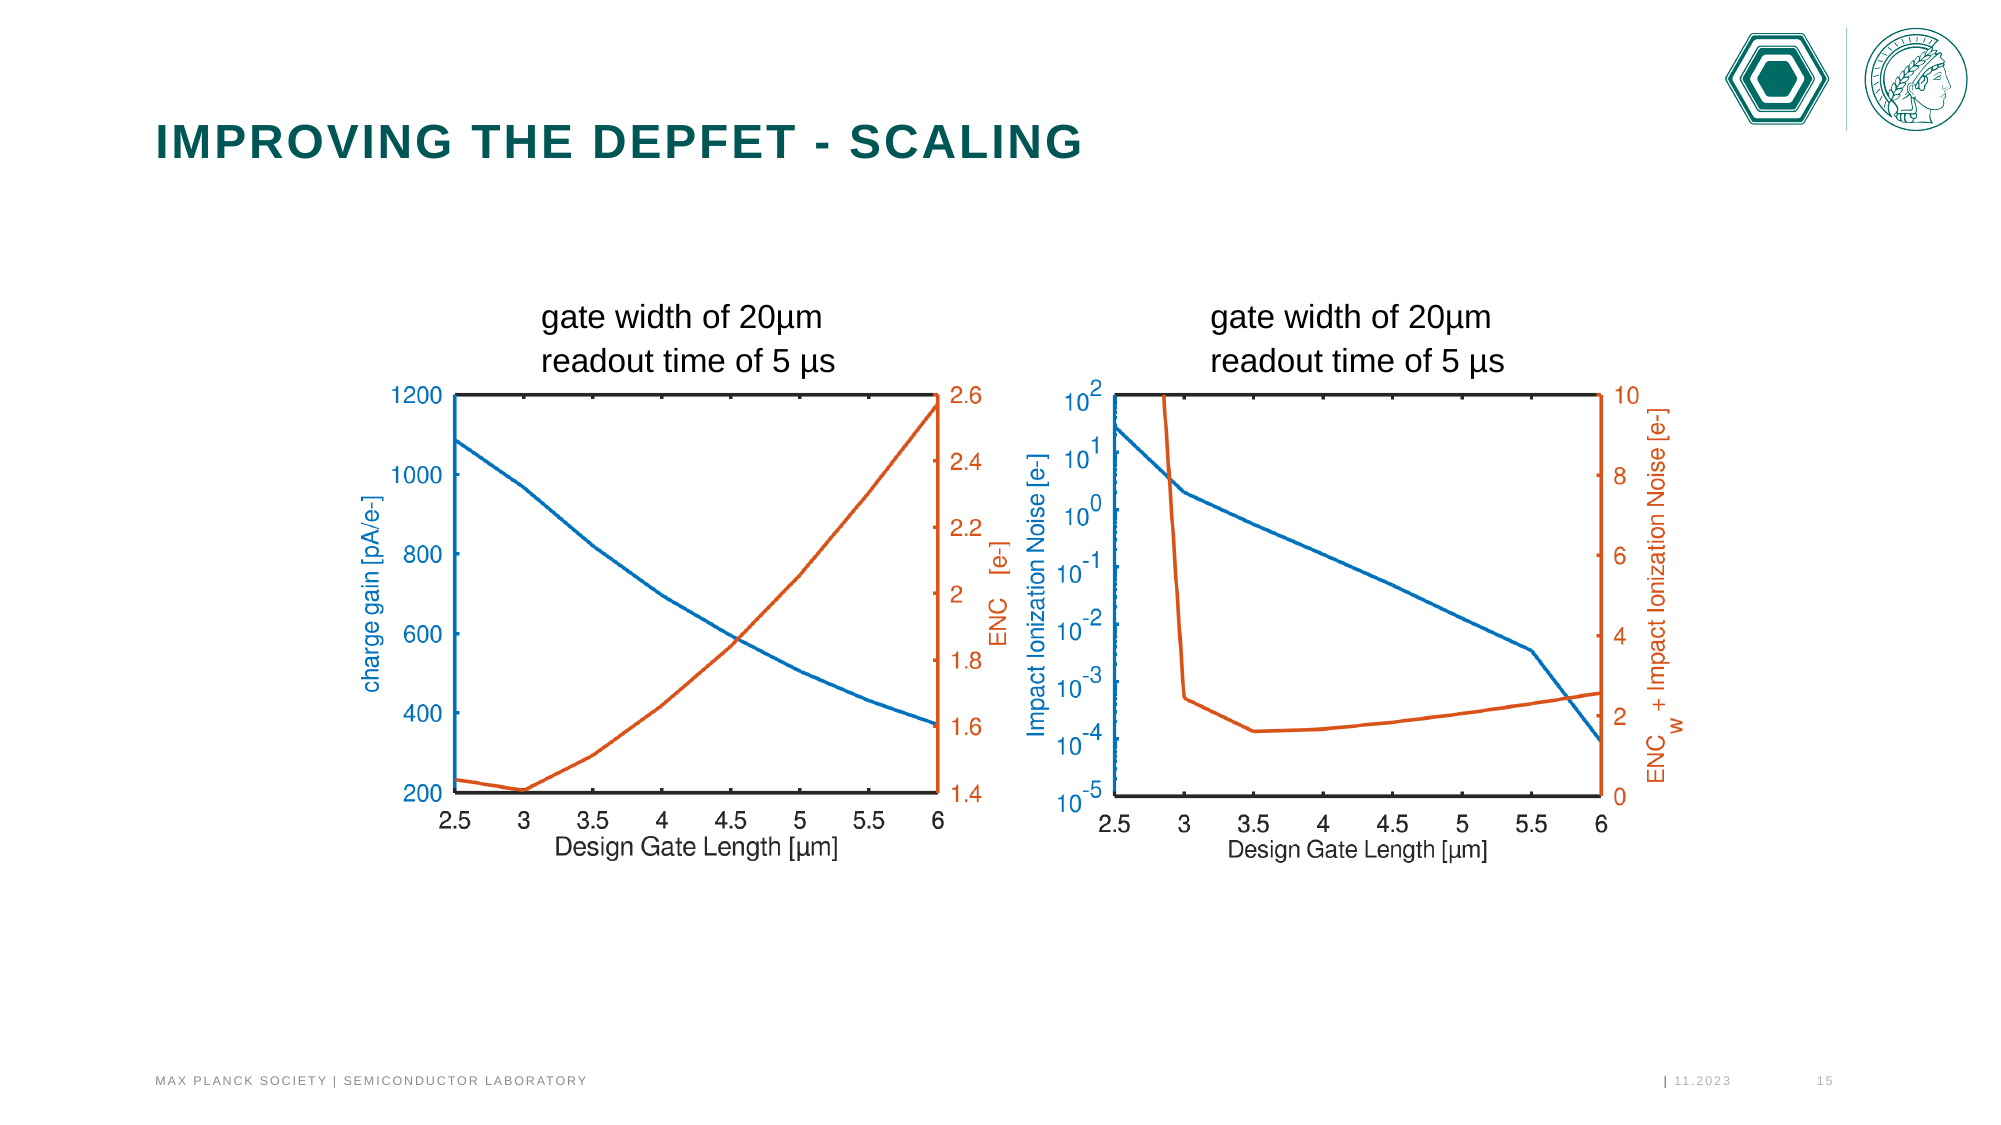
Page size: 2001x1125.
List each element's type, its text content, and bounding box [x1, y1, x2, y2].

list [351, 353, 1010, 870]
text_box gate width of 20µm readout time of 5 µs [526, 287, 866, 353]
picture [1709, 10, 1986, 150]
picture [1010, 353, 1705, 874]
slide_number 11.2023 [1674, 1058, 1766, 1089]
title Improving the DePFET - Scaling [155, 113, 1845, 271]
slide_number 15 [1778, 1058, 1845, 1089]
text_box gate width of 20µm readout time of 5 µs [1195, 287, 1536, 353]
